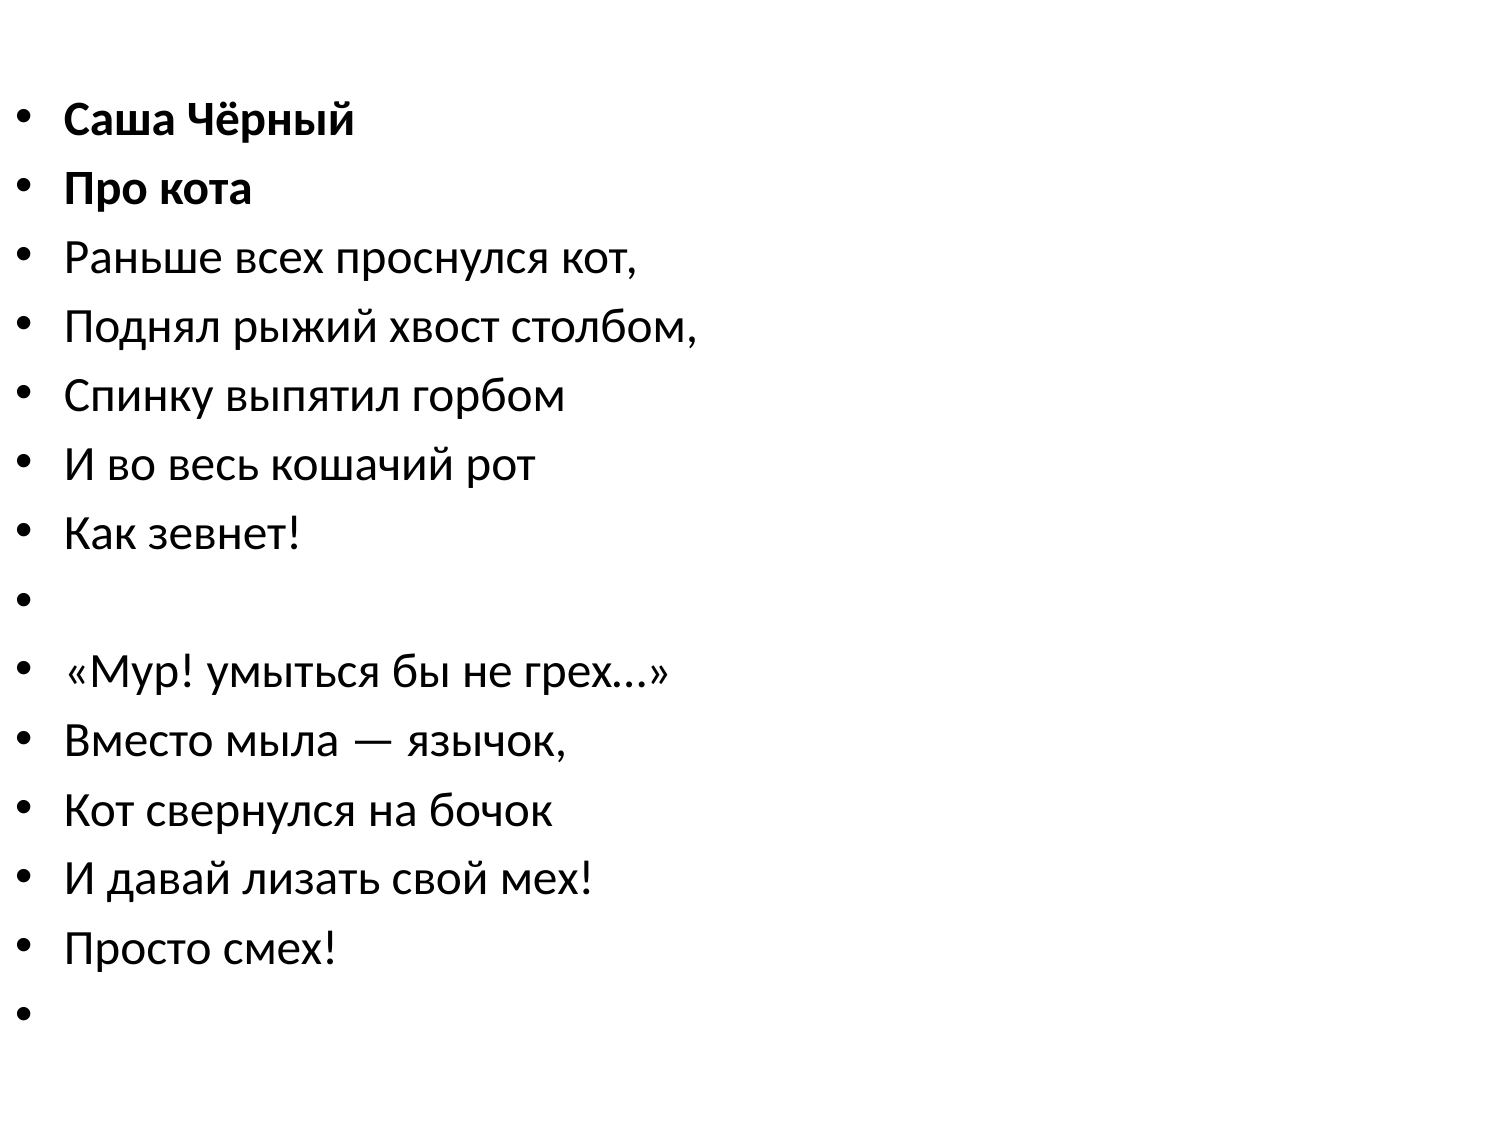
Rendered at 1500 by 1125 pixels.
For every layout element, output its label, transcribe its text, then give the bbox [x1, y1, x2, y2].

list Саша Чёрный Про кота Раньше всех проснулся кот, Поднял рыжий хвост столбом, Спинку выпятил горбом И во весь кошачий рот Как зевнет! «Мур! умыться бы не грех…» Вместо мыла — язычок, Кот свернулся на бочок И давай лизать свой мех! Просто смех! [0, 78, 1424, 1059]
